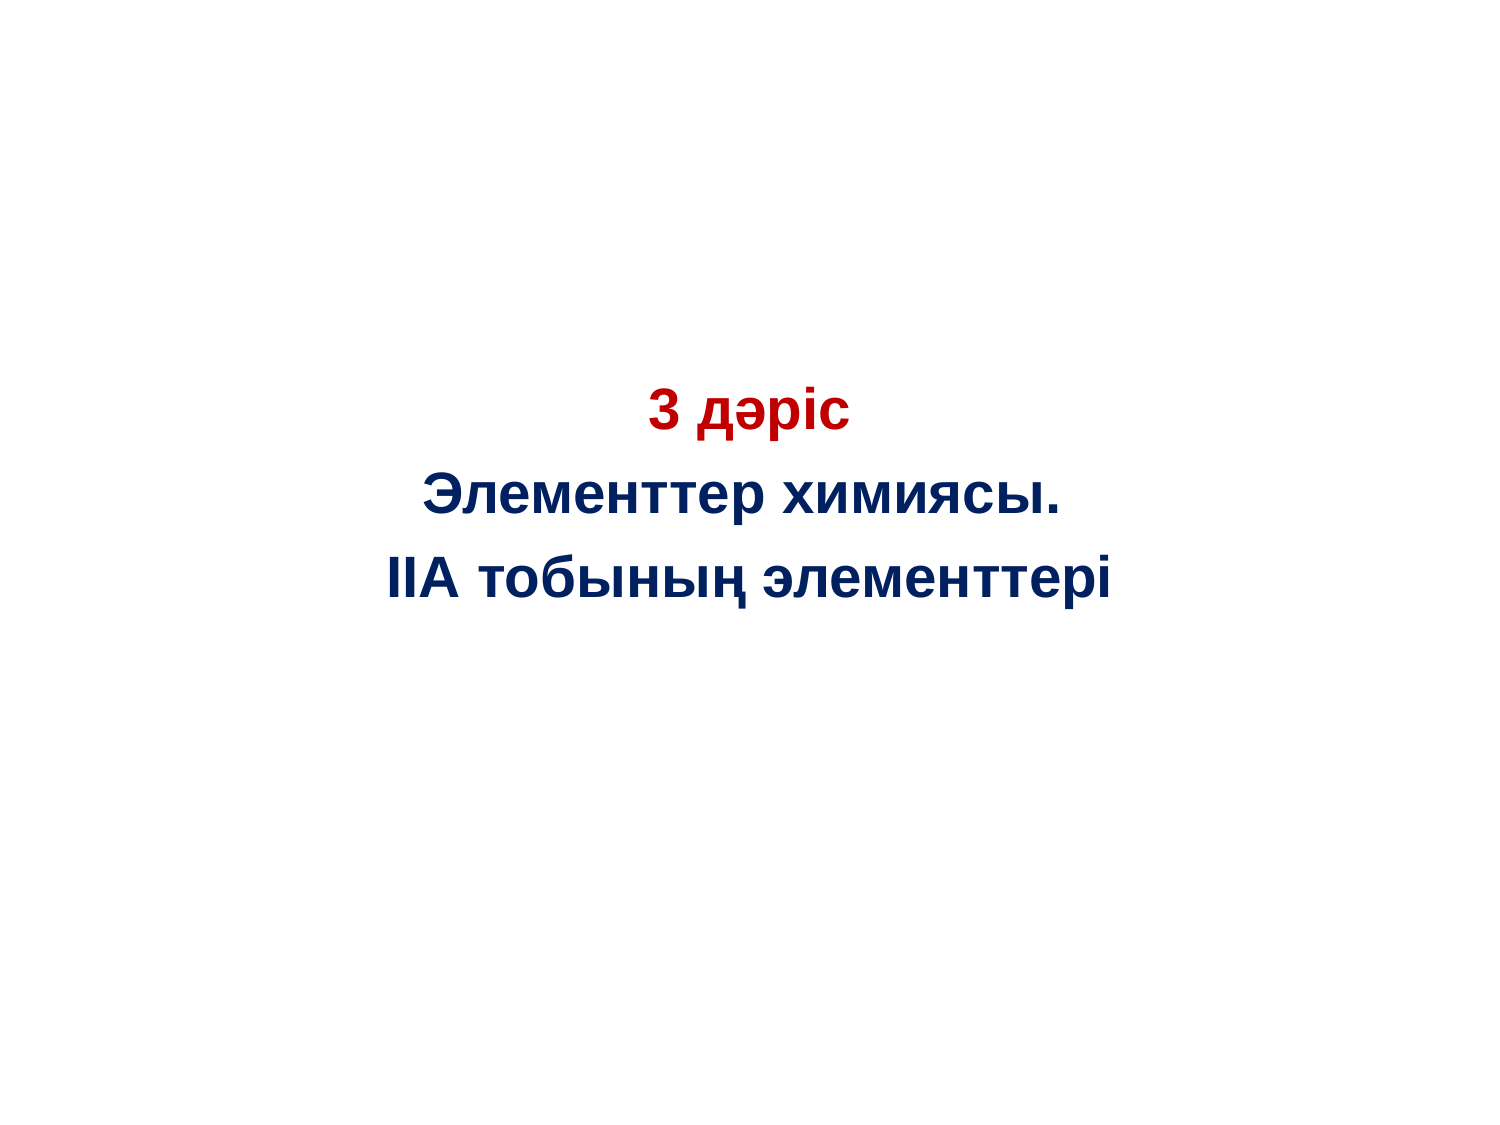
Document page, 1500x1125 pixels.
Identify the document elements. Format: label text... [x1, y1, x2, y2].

subtitle 3 дәріс Элементтер химиясы. IIА тобының элементтері [123, 349, 1376, 646]
